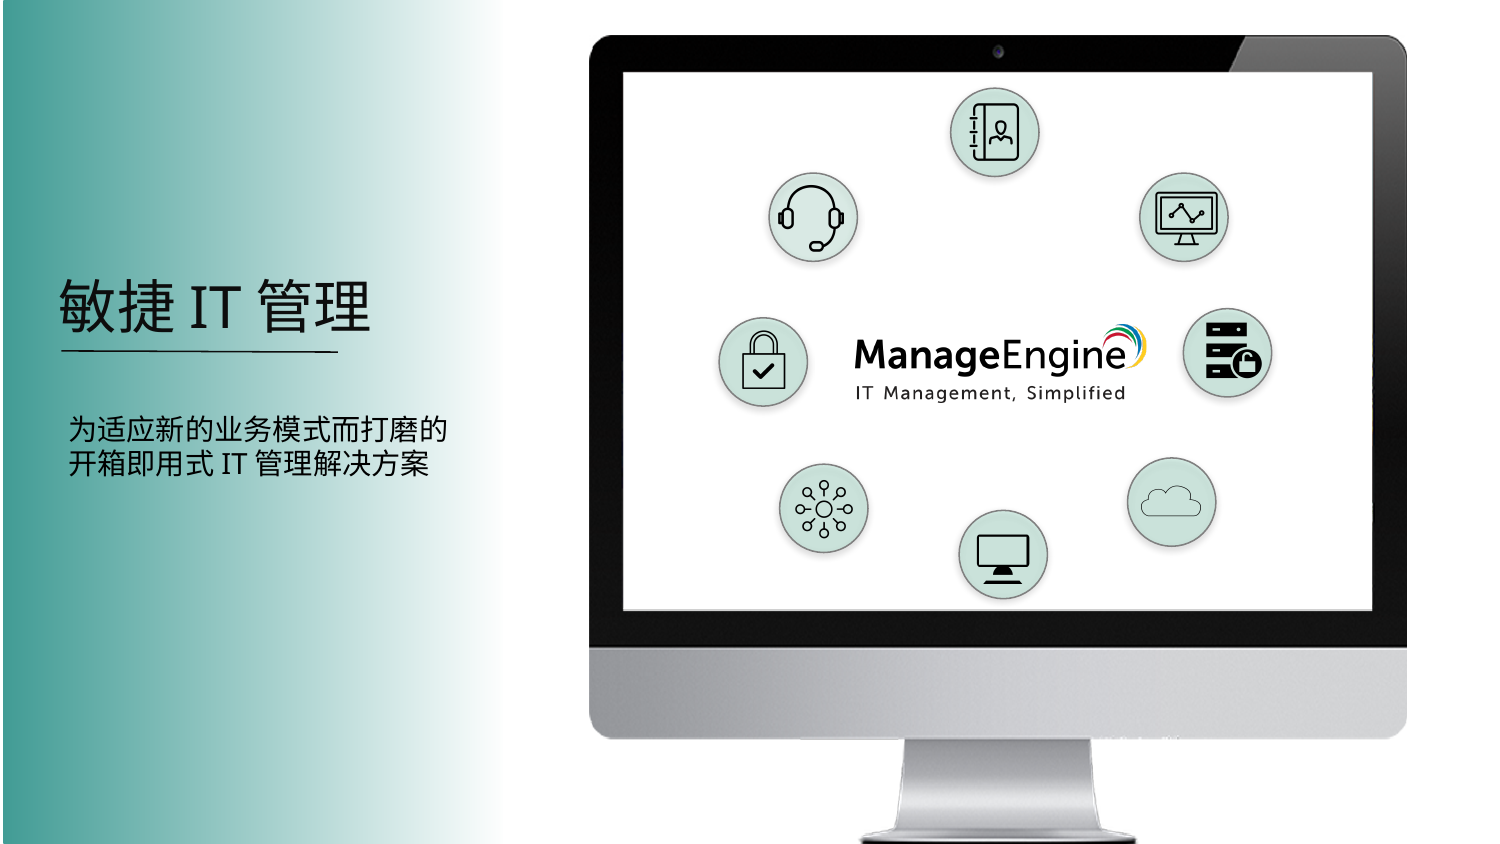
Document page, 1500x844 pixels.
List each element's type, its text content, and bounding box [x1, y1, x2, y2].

text_box 敏捷IT管理 [44, 217, 504, 582]
text_box 为适应新的业务模式而打磨的开箱即用式IT管理解决方案 [53, 403, 467, 523]
text_box [3, 0, 503, 844]
picture [509, 32, 1473, 844]
